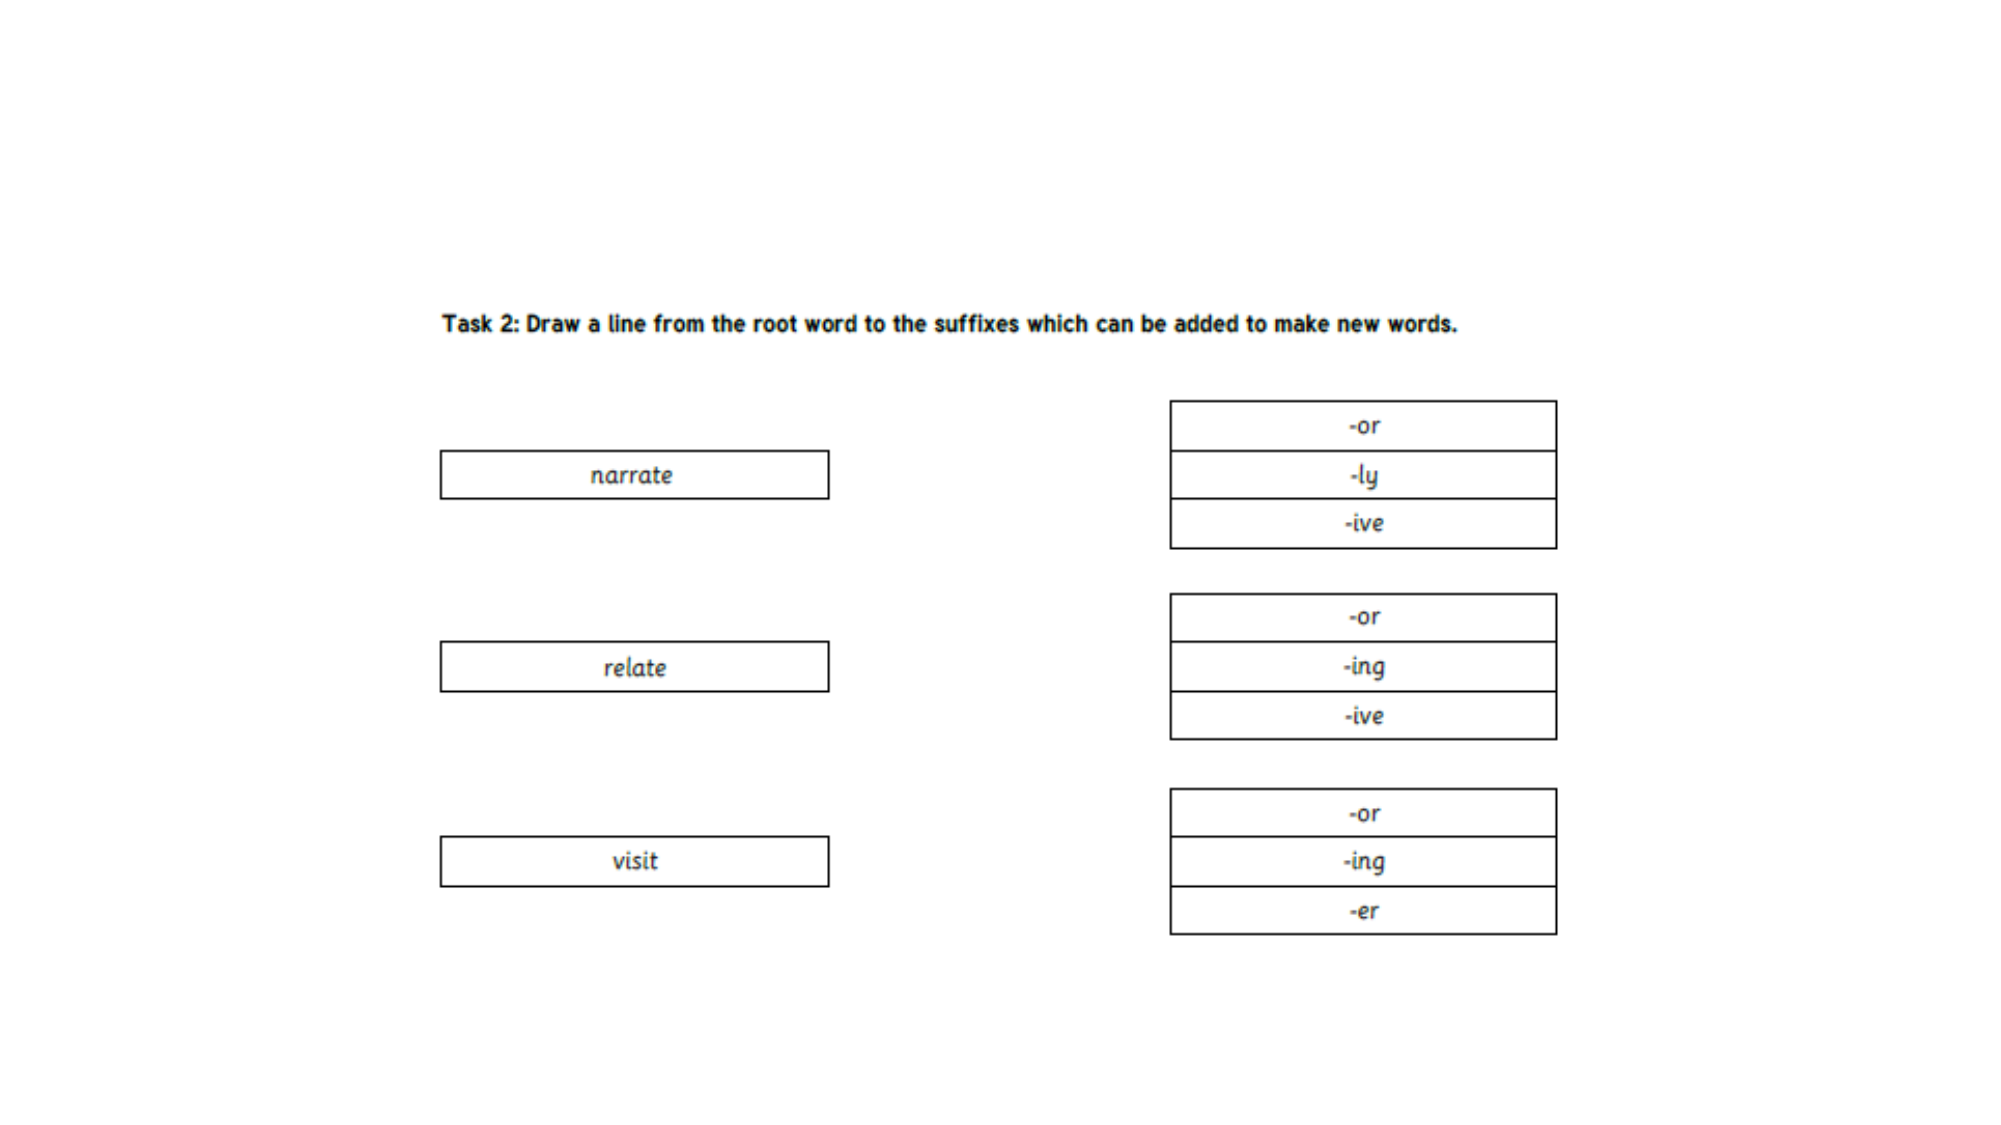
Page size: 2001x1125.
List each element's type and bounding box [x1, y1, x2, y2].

picture [372, 297, 1670, 1000]
